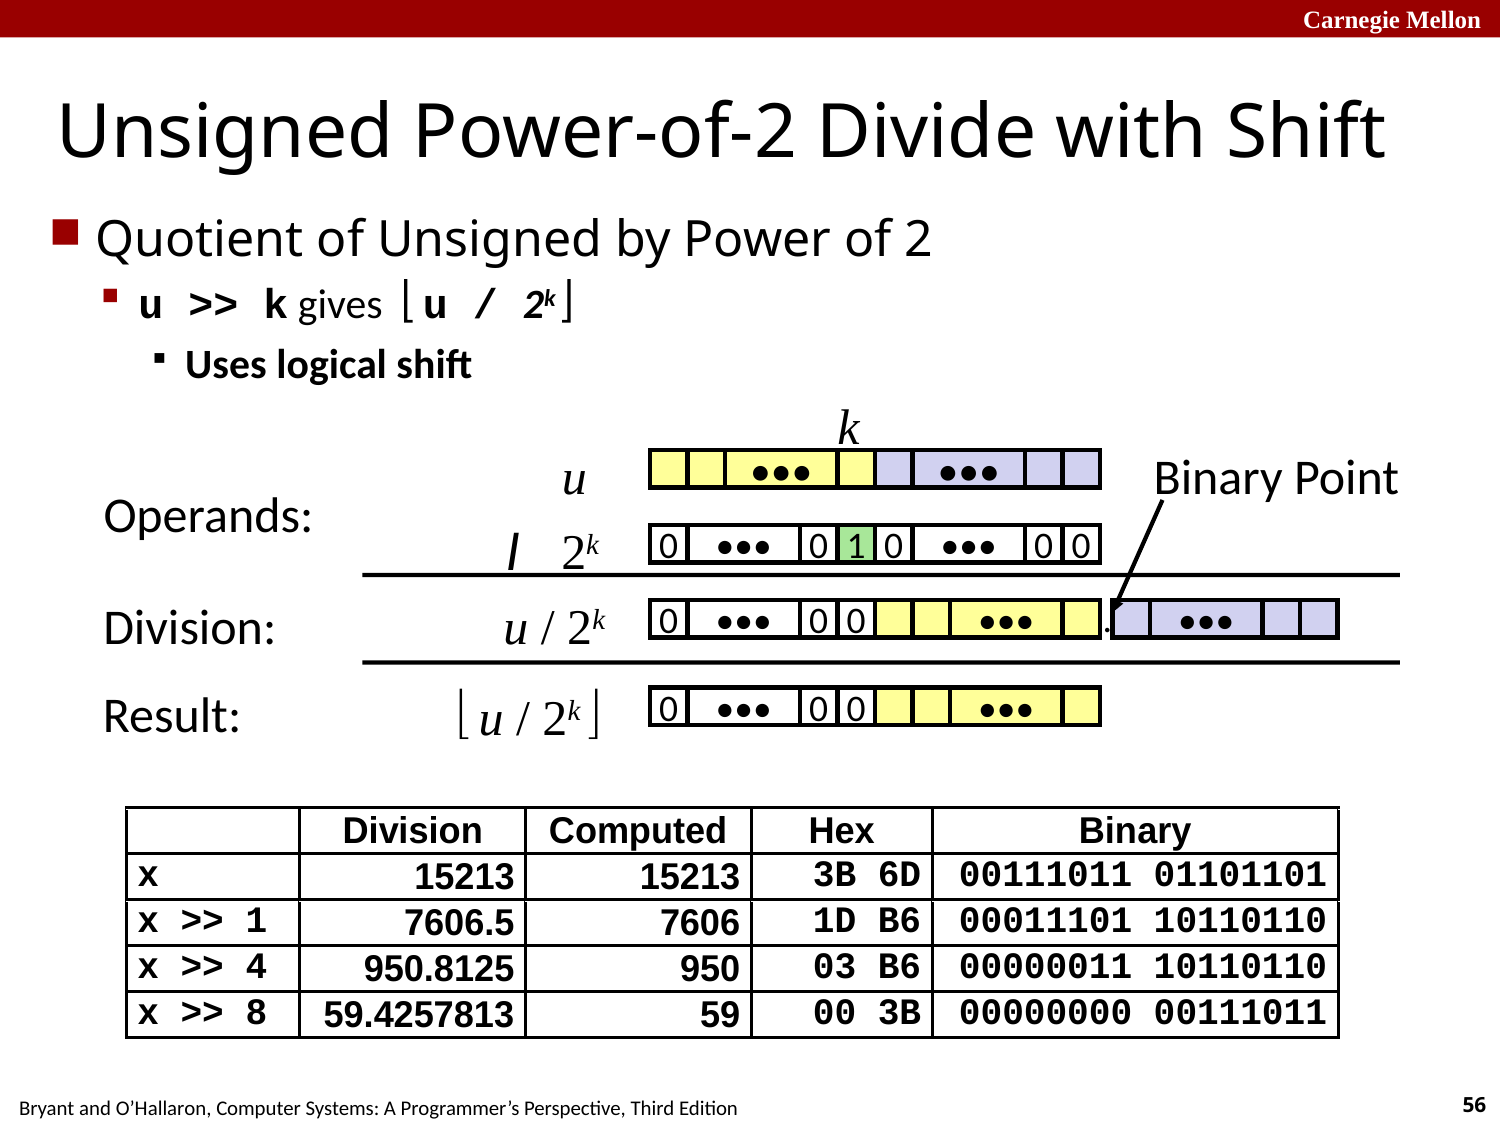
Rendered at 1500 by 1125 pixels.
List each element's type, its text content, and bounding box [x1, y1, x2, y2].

text_box [650, 450, 687, 488]
text_box k [822, 387, 875, 463]
text_box Result: [88, 674, 257, 750]
text_box 0 [875, 525, 912, 563]
text_box ••• [687, 525, 800, 563]
text_box  u / 2k  [441, 678, 617, 753]
text_box 2k [546, 512, 614, 574]
text_box 0 [837, 600, 875, 638]
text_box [874, 449, 1101, 488]
text_box 0 [650, 600, 688, 638]
text_box 1 [837, 525, 875, 563]
text_box [912, 600, 950, 638]
text_box [1063, 687, 1100, 725]
text_box u [547, 437, 602, 512]
text_box ••• [725, 450, 838, 488]
text_box [875, 600, 912, 638]
text_box ••• [688, 687, 800, 725]
text_box ••• [950, 687, 1063, 725]
text_box 2k [546, 575, 614, 587]
text_box 0 [650, 687, 688, 725]
text_box ••• [912, 525, 1025, 563]
text_box 0 [650, 525, 687, 563]
text_box 0 [837, 687, 875, 725]
list Quotient of Unsigned by Power of 2 u >> k gives  u / 2k  Uses logical shift [47, 199, 1411, 409]
text_box 0 [1025, 525, 1062, 563]
text_box [1063, 600, 1087, 638]
text_box [687, 450, 725, 488]
text_box ••• [688, 600, 800, 638]
text_box Operands: [88, 474, 329, 550]
text_box [875, 687, 912, 725]
text_box [838, 463, 869, 488]
text_box Division: [88, 587, 303, 663]
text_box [1112, 599, 1338, 638]
text_box [912, 687, 950, 725]
text_box 0 [800, 687, 837, 725]
text_box u / 2k [488, 587, 620, 662]
text_box 0 [800, 525, 837, 563]
text_box 0 [800, 600, 837, 638]
text_box 0 [1062, 525, 1100, 563]
text_box / [493, 512, 535, 587]
text_box . [1087, 587, 1128, 648]
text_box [124, 806, 1386, 1076]
text_box Binary Point [1138, 437, 1415, 513]
text_box ••• [950, 600, 1063, 638]
title Unsigned Power-of-2 Divide with Shift [49, 80, 1426, 176]
